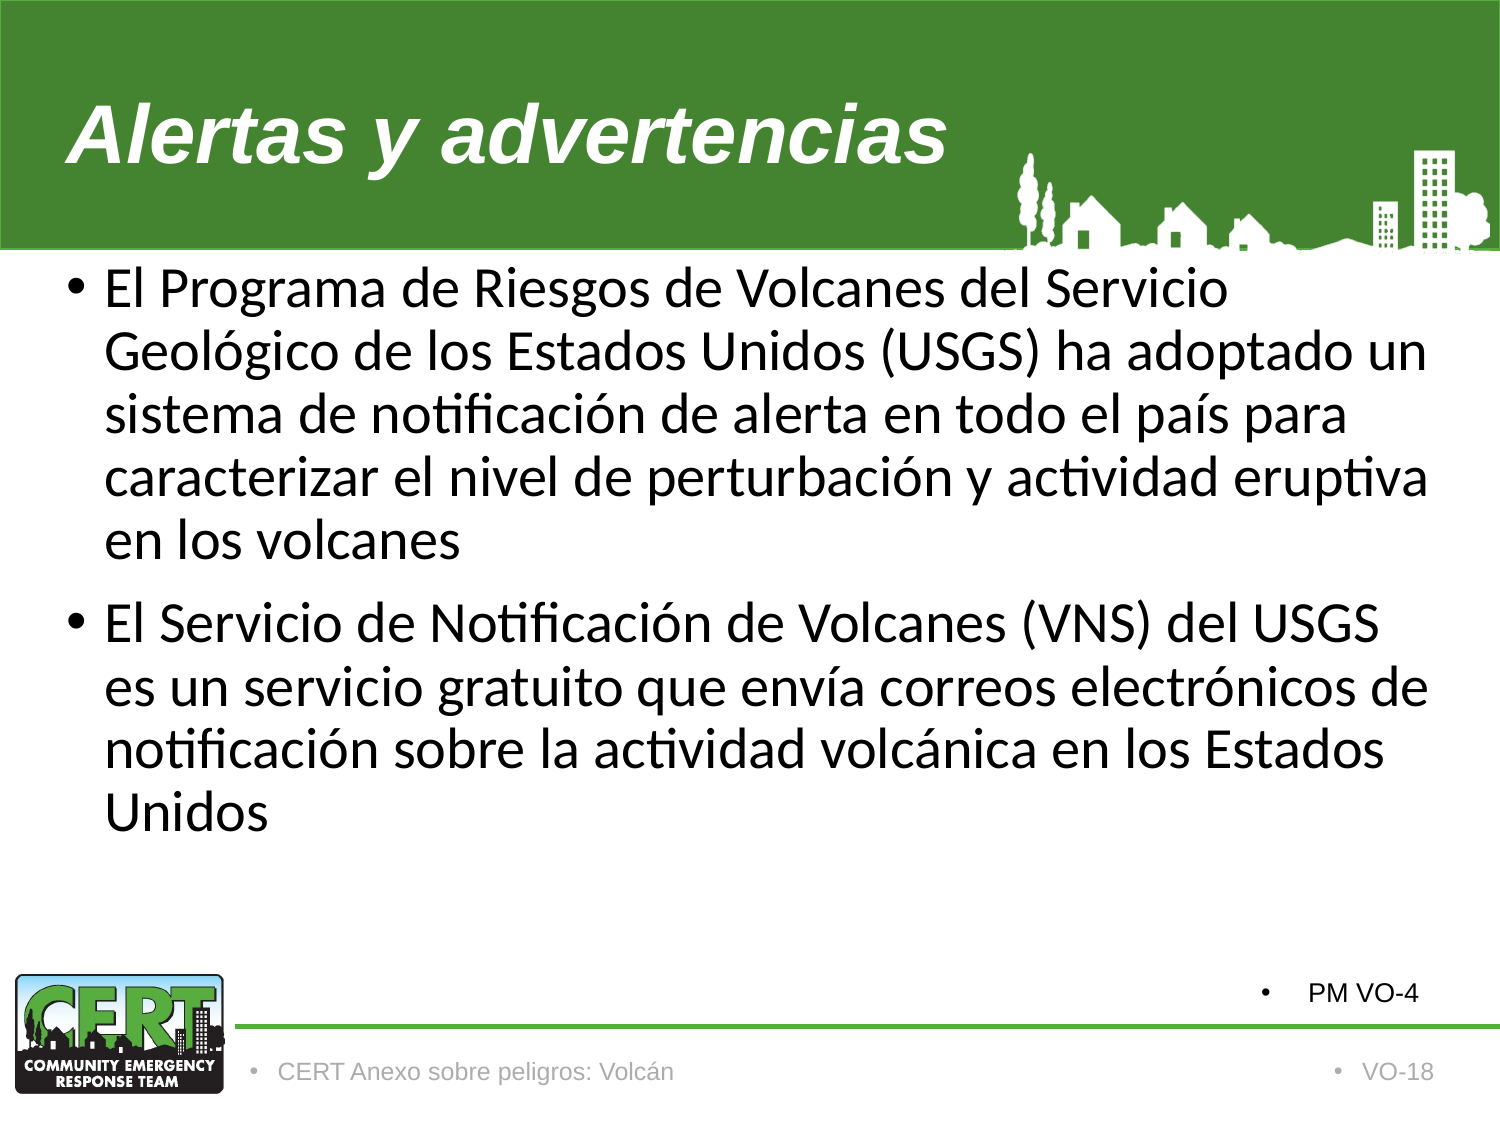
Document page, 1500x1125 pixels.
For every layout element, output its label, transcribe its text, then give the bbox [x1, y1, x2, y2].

list El Programa de Riesgos de Volcanes del Servicio Geológico de los Estados Unidos (USGS) ha adoptado un sistema de notificación de alerta en todo el país para caracterizar el nivel de perturbación y actividad eruptiva en los volcanes El Servicio de Notificación de Volcanes (VNS) del USGS es un servicio gratuito que envía correos electrónicos de notificación sobre la actividad volcánica en los Estados Unidos [51, 249, 1449, 1034]
picture [1009, 143, 1500, 254]
picture [14, 973, 225, 1094]
list PM VO-4 [1234, 964, 1446, 1024]
list CERT Anexo sobre peligros: Volcán [234, 1047, 963, 1098]
title Alertas y advertencias [51, 52, 1005, 220]
list VO-18 [1153, 1047, 1450, 1098]
